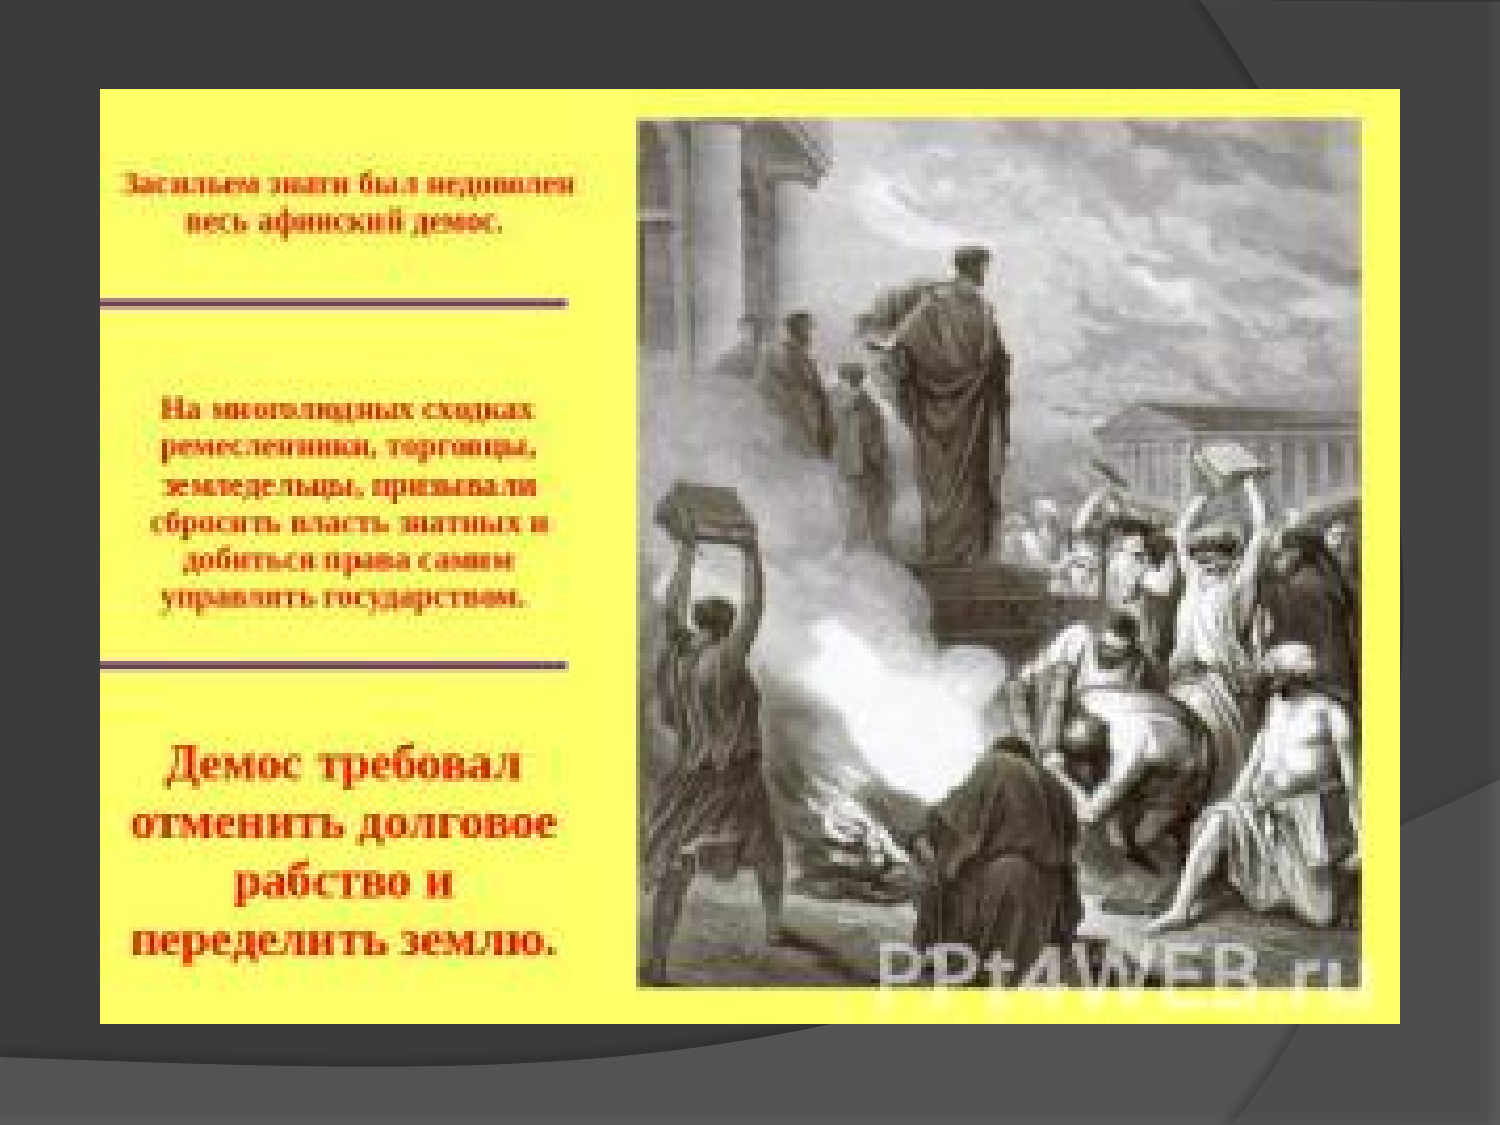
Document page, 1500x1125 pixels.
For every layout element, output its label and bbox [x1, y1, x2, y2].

list [100, 89, 1400, 1024]
